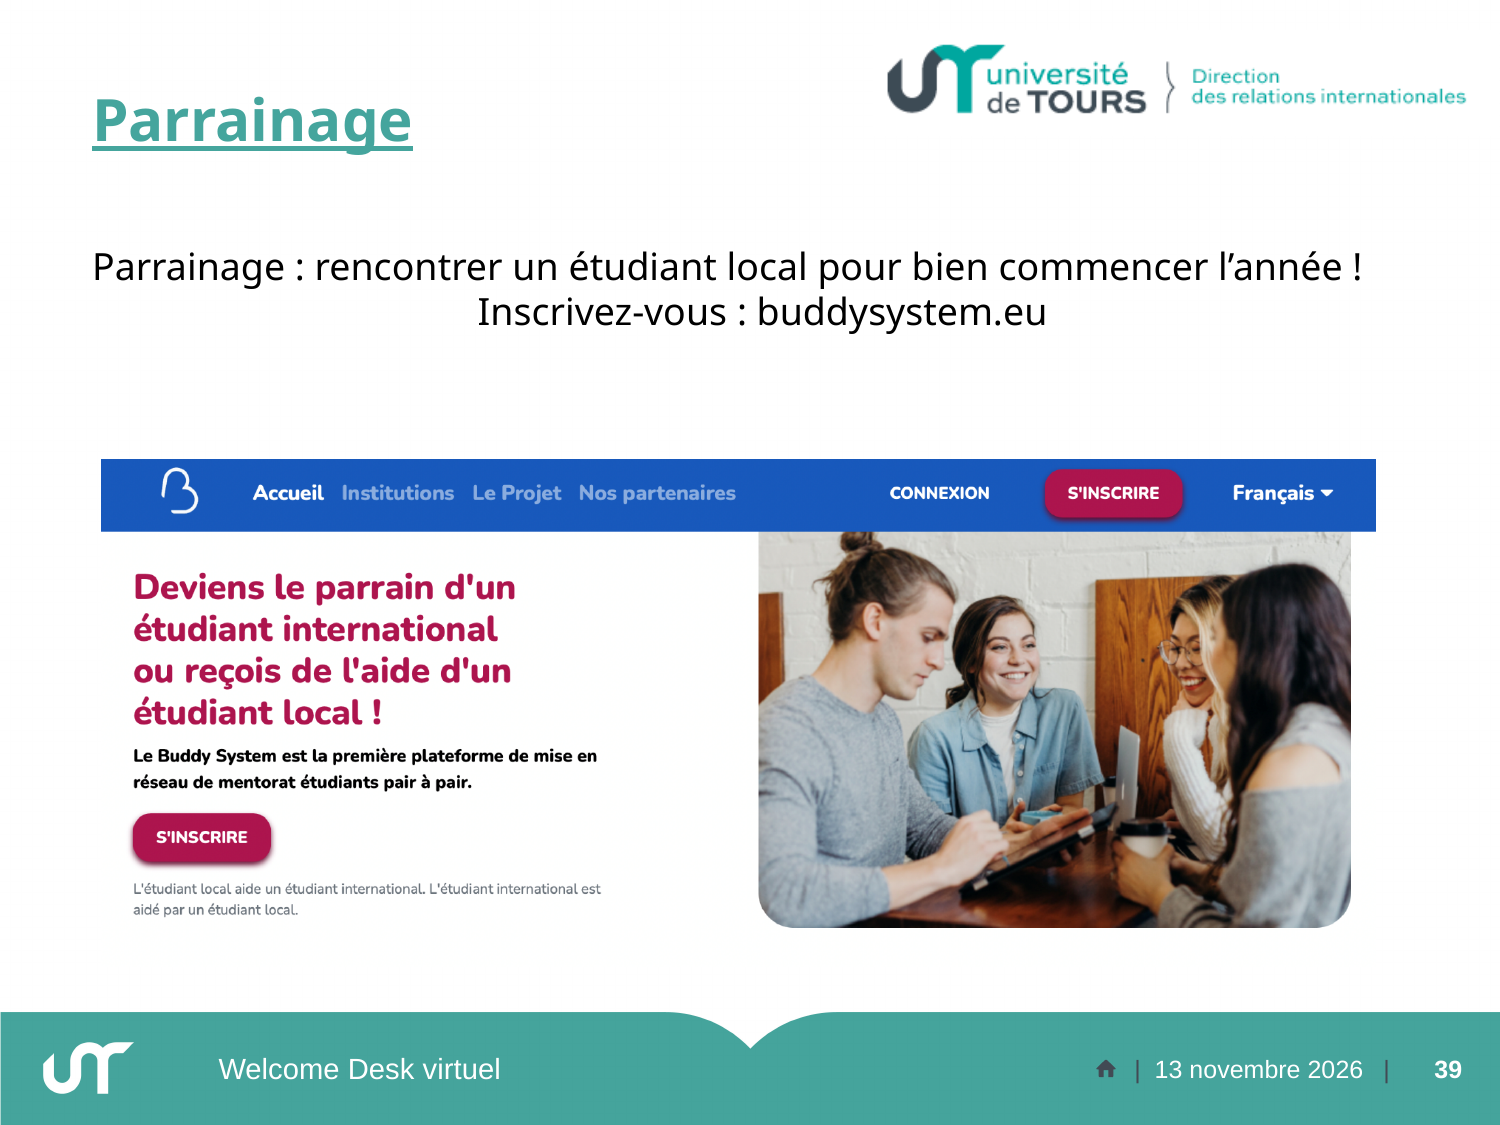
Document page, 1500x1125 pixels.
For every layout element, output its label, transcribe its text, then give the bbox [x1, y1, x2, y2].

list Welcome Desk virtuel [218, 1011, 750, 1125]
picture [0, 0, 1500, 1125]
text_box Parrainage Parrainage : rencontrer un étudiant local pour bien commencer l’année ! Inscrivez-vous : buddysystem.eu [77, 75, 1400, 386]
